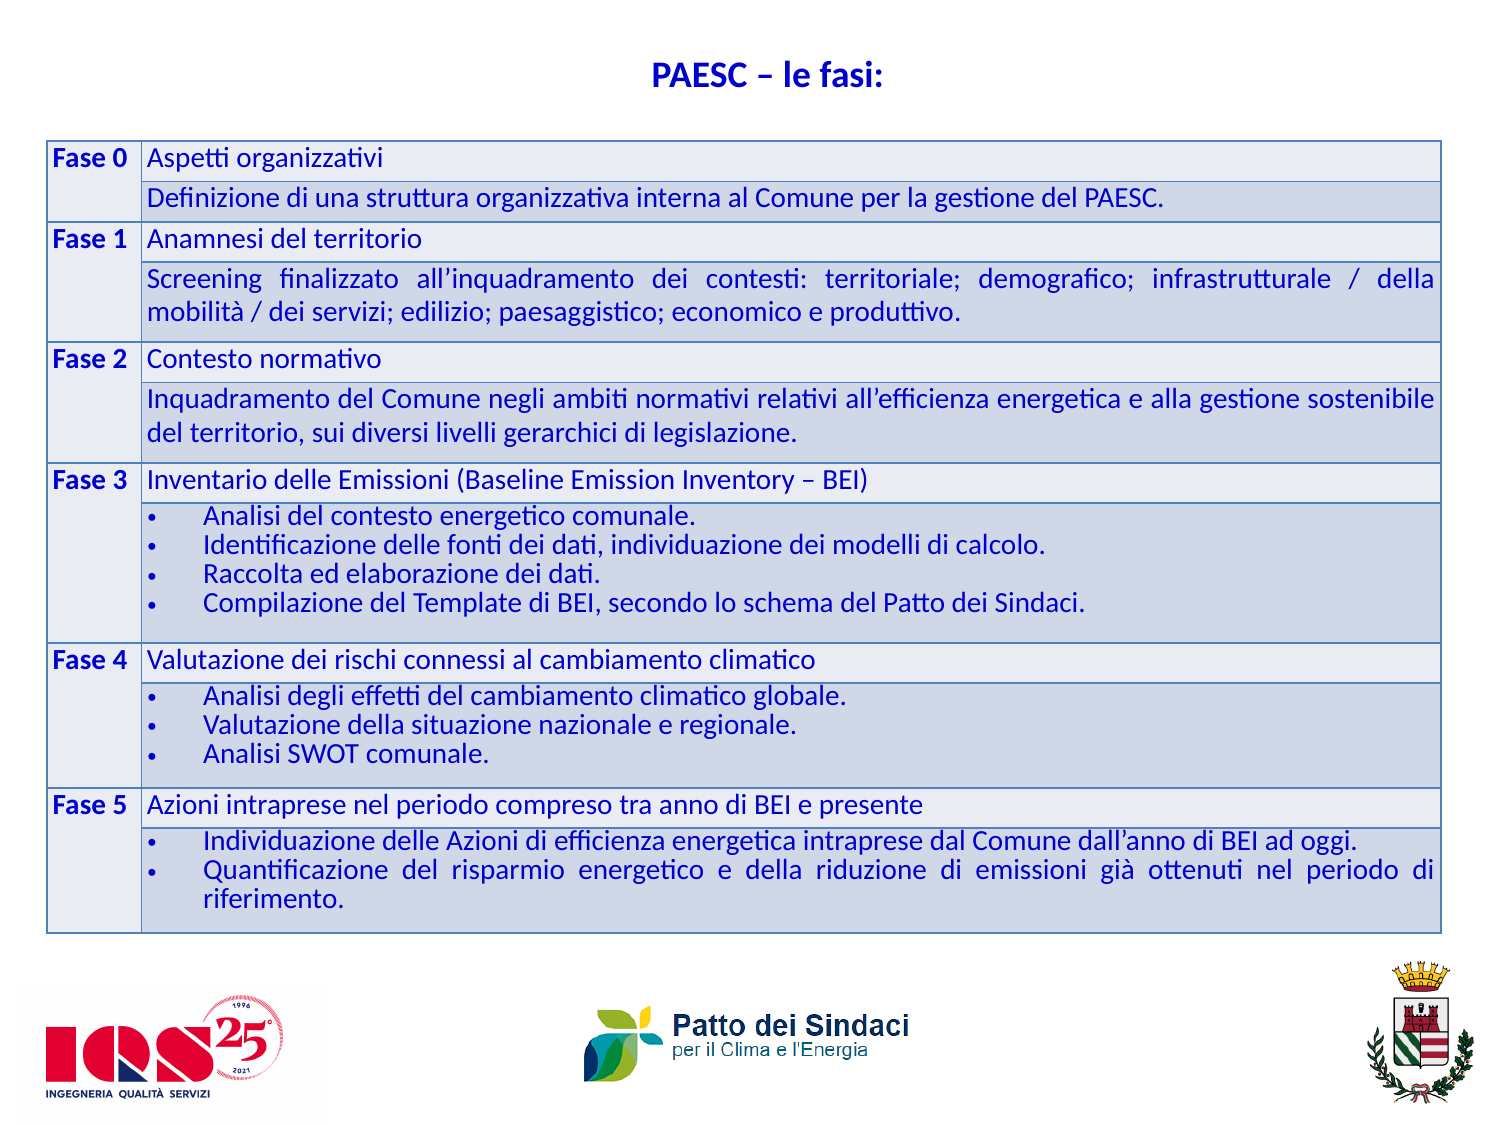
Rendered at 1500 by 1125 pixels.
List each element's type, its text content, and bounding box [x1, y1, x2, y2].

table_cell Anamnesi del territorio [142, 223, 1440, 261]
table_cell Analisi degli effetti del cambiamento climatico globale. Valutazione della situazione nazionale e regionale. Analisi SWOT comunale. [142, 684, 1440, 787]
table_cell Individuazione delle Azioni di efficienza energetica intraprese dal Comune dall’anno di BEI ad oggi. Quantificazione del risparmio energetico e della riduzione di emissioni già ottenuti nel periodo di riferimento. [142, 829, 1440, 932]
picture [572, 1000, 916, 1084]
table_cell Analisi del contesto energetico comunale. Identificazione delle fonti dei dati, individuazione dei modelli di calcolo. Raccolta ed elaborazione dei dati. Compilazione del Template di BEI, secondo lo schema del Patto dei Sindaci. [142, 504, 1440, 642]
table_cell Inquadramento del Comune negli ambiti normativi relativi all’efficienza energetica e alla gestione sostenibile del territorio, sui diversi livelli gerarchici di legislazione. [142, 383, 1440, 462]
table_header Aspetti organizzativi [142, 142, 1440, 181]
picture [17, 987, 331, 1124]
table_cell Azioni intraprese nel periodo compreso tra anno di BEI e presente [142, 789, 1440, 827]
table_cell Fase 5 [48, 789, 141, 932]
table_cell Fase 2 [48, 343, 141, 462]
table_cell Fase 1 [48, 223, 141, 341]
table_cell Fase 4 [48, 644, 141, 787]
table_cell Contesto normativo [142, 343, 1440, 382]
text_box PAESC – le fasi: [82, 42, 1453, 238]
picture [1363, 960, 1476, 1109]
table_cell Valutazione dei rischi connessi al cambiamento climatico [142, 644, 1440, 682]
table_cell Fase 3 [48, 464, 141, 642]
table_cell Screening finalizzato all’inquadramento dei contesti: territoriale; demografico; infrastrutturale / della mobilità / dei servizi; edilizio; paesaggistico; economico e produttivo. [142, 263, 1440, 341]
table_header Fase 0 [48, 142, 141, 221]
table_cell Inventario delle Emissioni (Baseline Emission Inventory – BEI) [142, 464, 1440, 502]
table_cell Definizione di una struttura organizzativa interna al Comune per la gestione del PAESC. [142, 182, 1440, 221]
